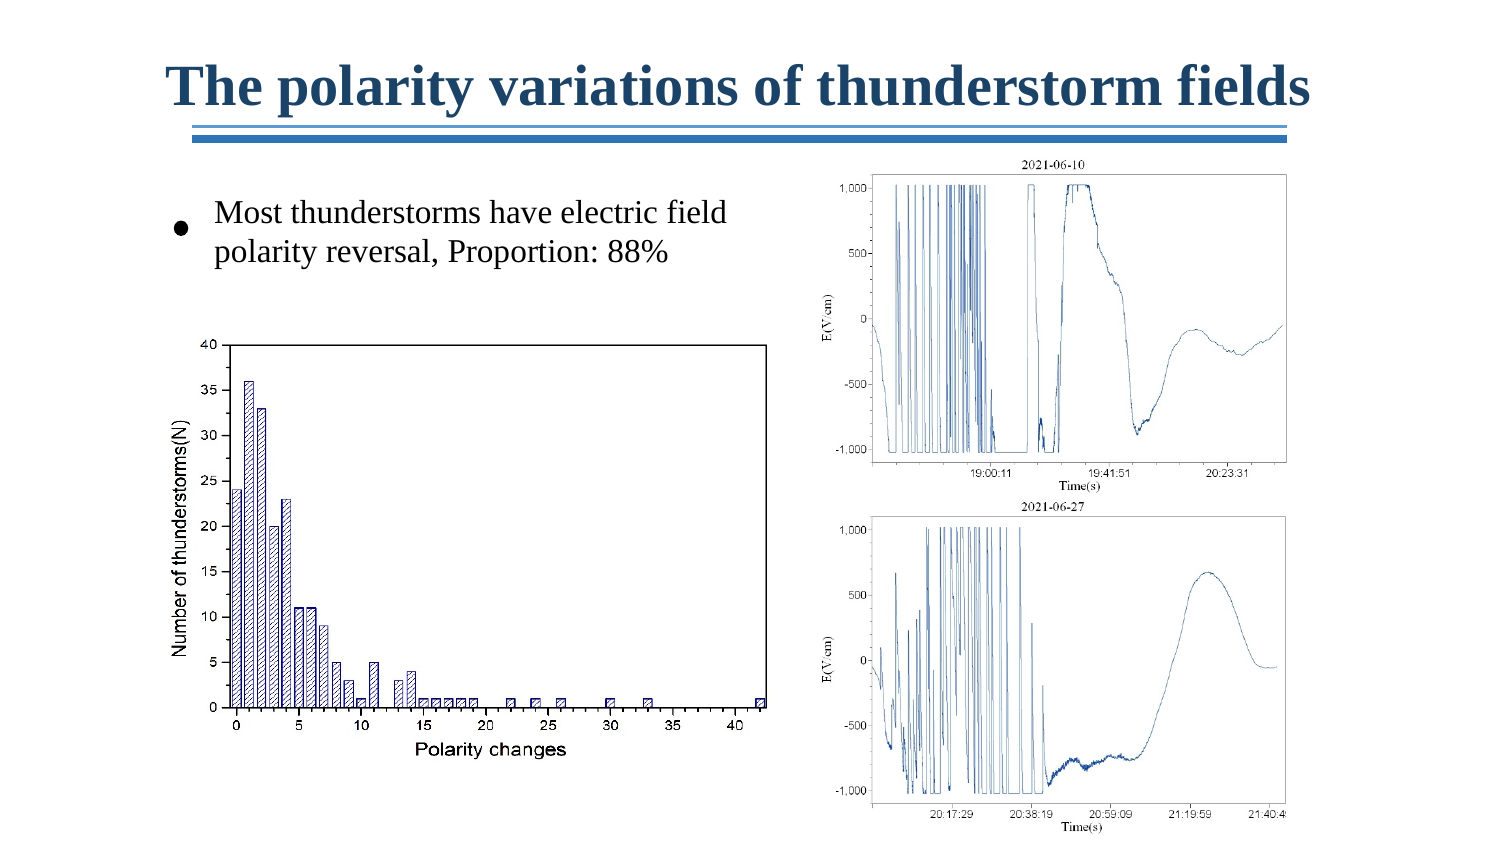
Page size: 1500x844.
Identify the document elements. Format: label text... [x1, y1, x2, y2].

picture [150, 318, 807, 769]
text_box The polarity variations of thunderstorm fields [151, 4, 1349, 125]
text_box Most thunderstorms have electric field polarity reversal, Proportion: 88% [199, 182, 758, 277]
picture [819, 157, 1287, 493]
text_box [173, 220, 189, 237]
picture [819, 499, 1287, 834]
